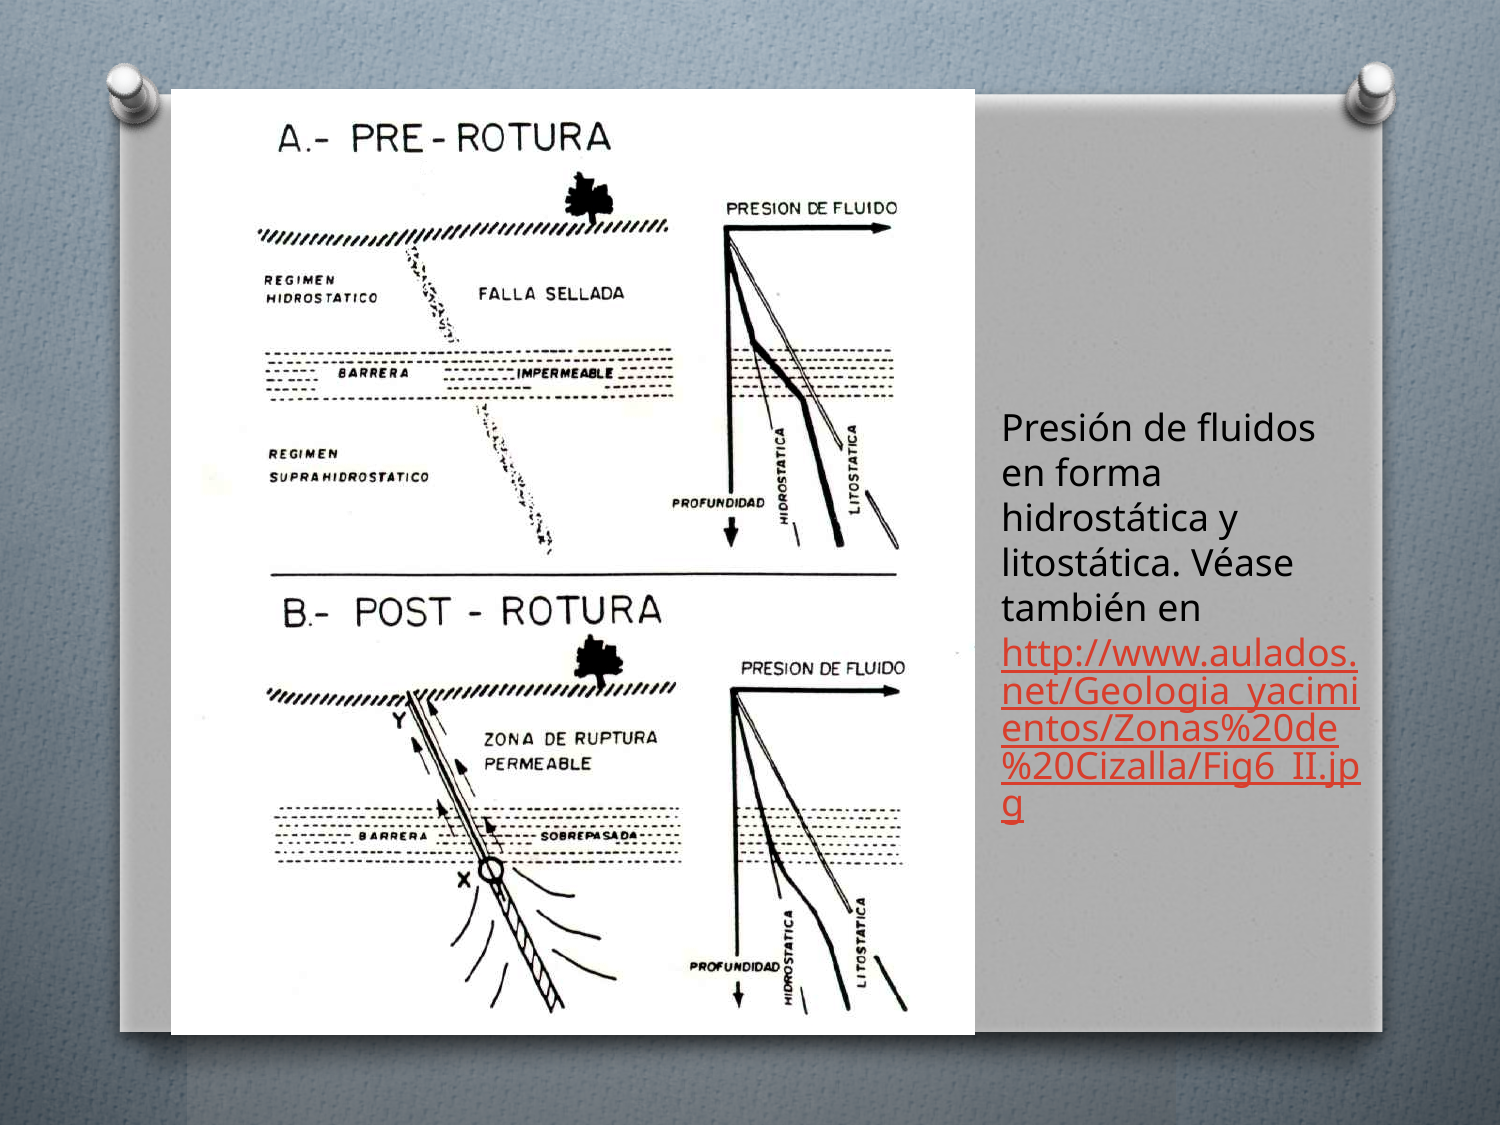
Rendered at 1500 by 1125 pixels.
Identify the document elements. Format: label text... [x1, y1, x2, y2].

picture [1317, 35, 1439, 156]
picture [75, 29, 975, 1036]
text_box Presión de fluidos en forma hidrostática y litostática. Véase también en http://www.aulados.net/Geologia_yacimientos/Zonas%20de%20Cizalla/Fig6_II.jpg [986, 397, 1382, 688]
